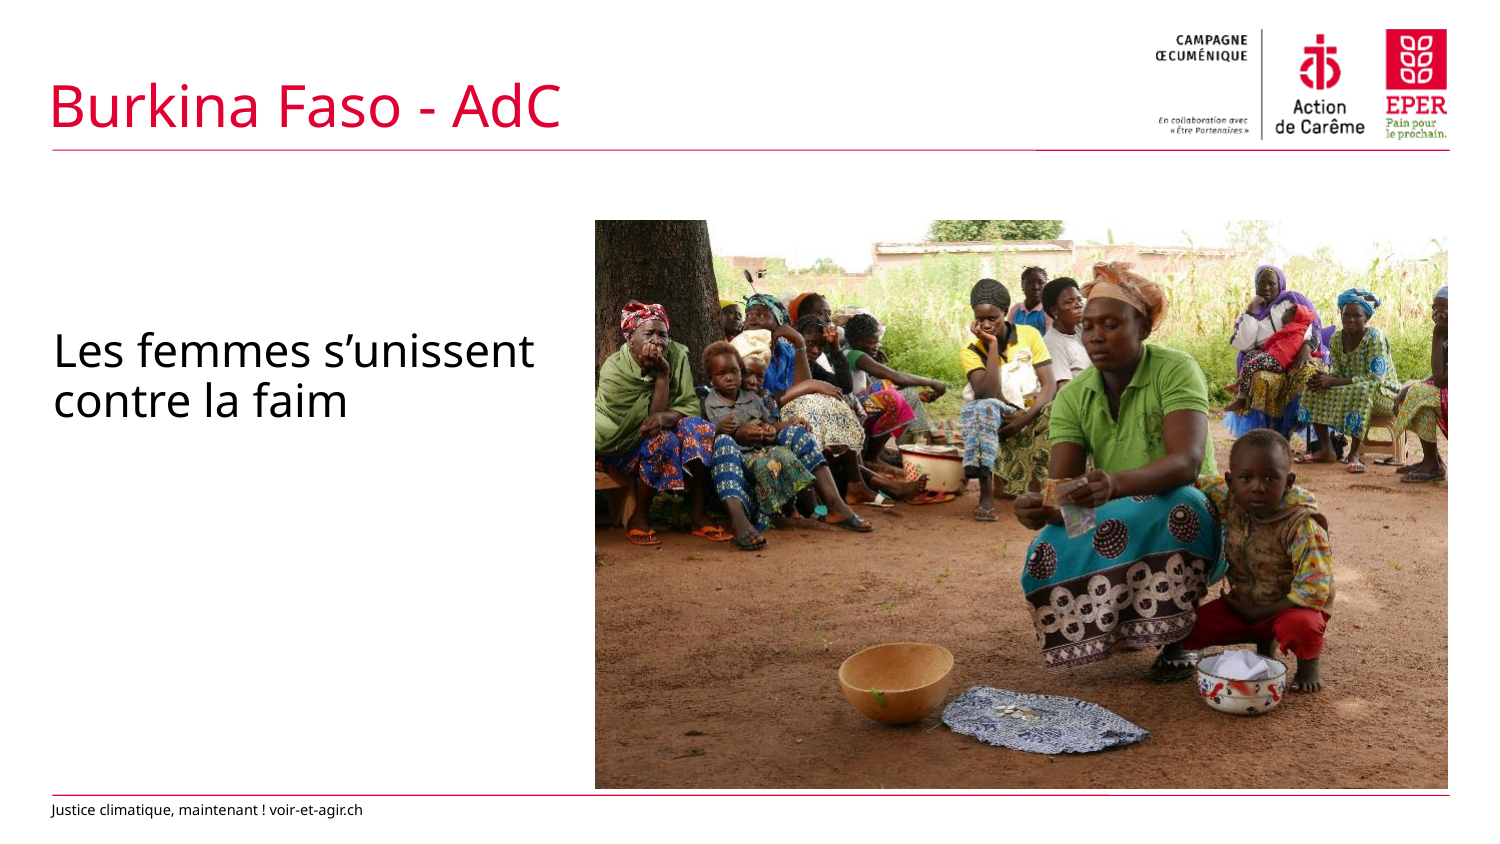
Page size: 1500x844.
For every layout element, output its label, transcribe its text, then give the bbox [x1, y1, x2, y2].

picture [595, 220, 1448, 789]
picture [1098, 0, 1477, 179]
list Les femmes s’unissent contre la faim [52, 245, 595, 765]
title Burkina Faso - AdC [49, 0, 1346, 141]
